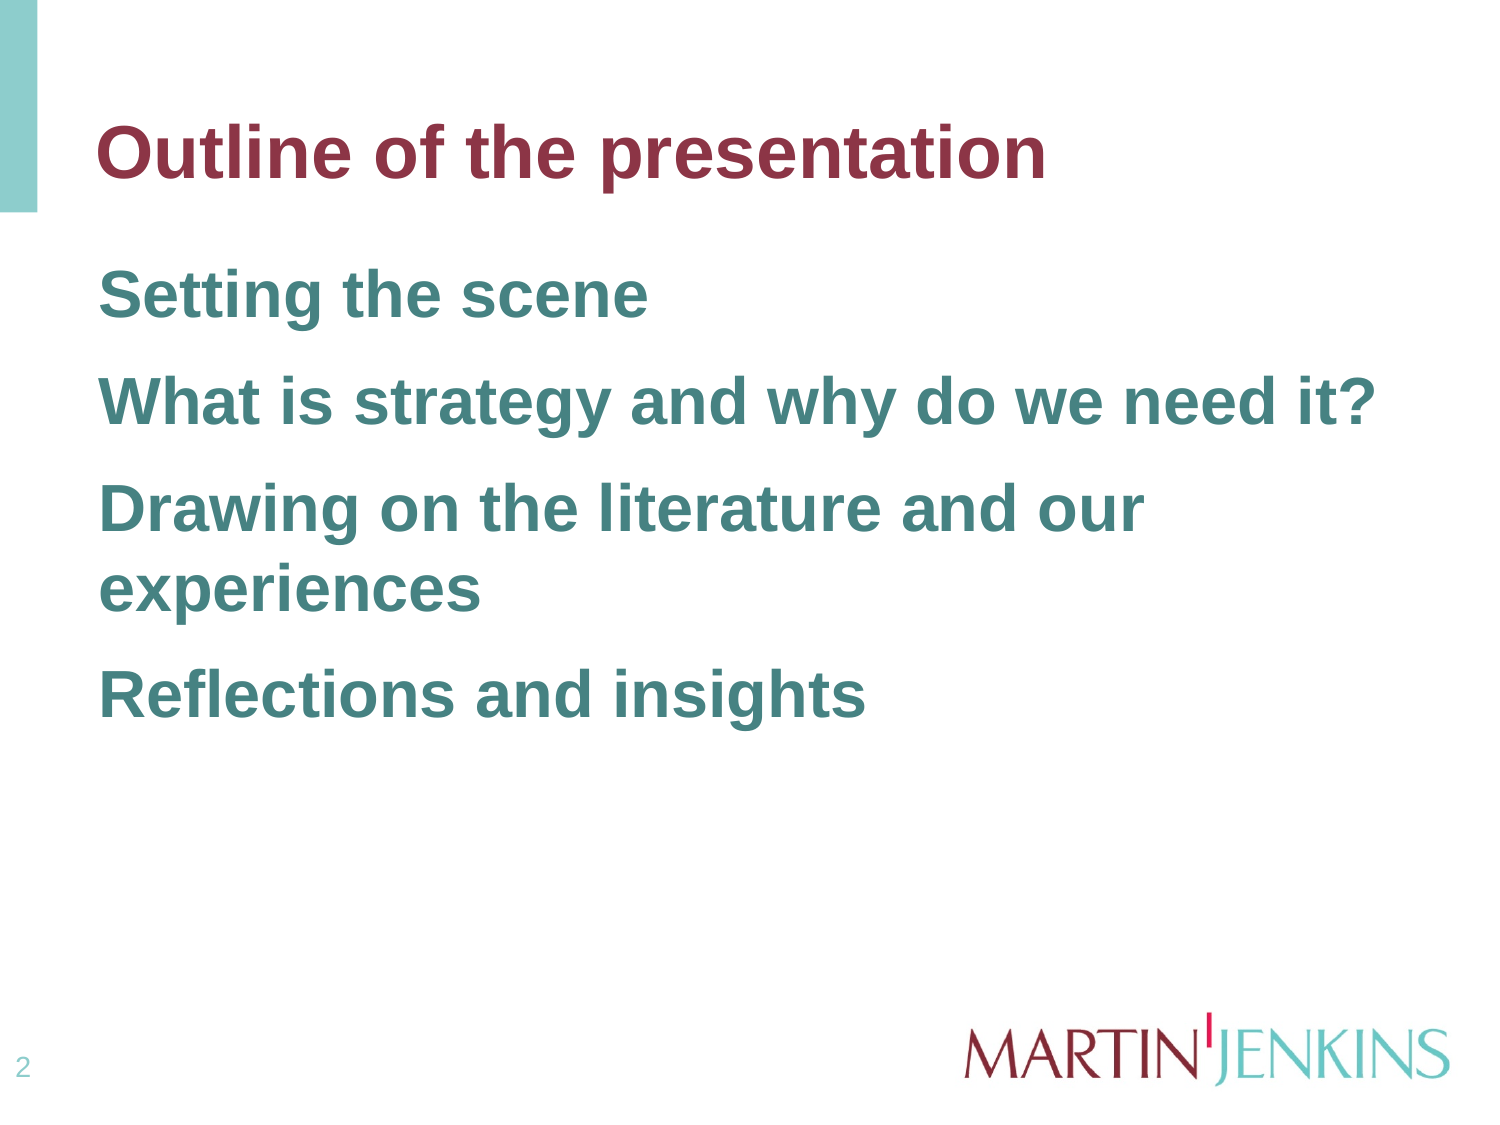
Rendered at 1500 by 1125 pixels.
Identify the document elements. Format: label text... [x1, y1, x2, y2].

list Setting the scene What is strategy and why do we need it? Drawing on the literature and our experiences Reflections and insights [82, 243, 1430, 912]
slide_number 2 [0, 1040, 76, 1092]
picture [933, 999, 1477, 1098]
title Outline of the presentation [79, 30, 1428, 202]
